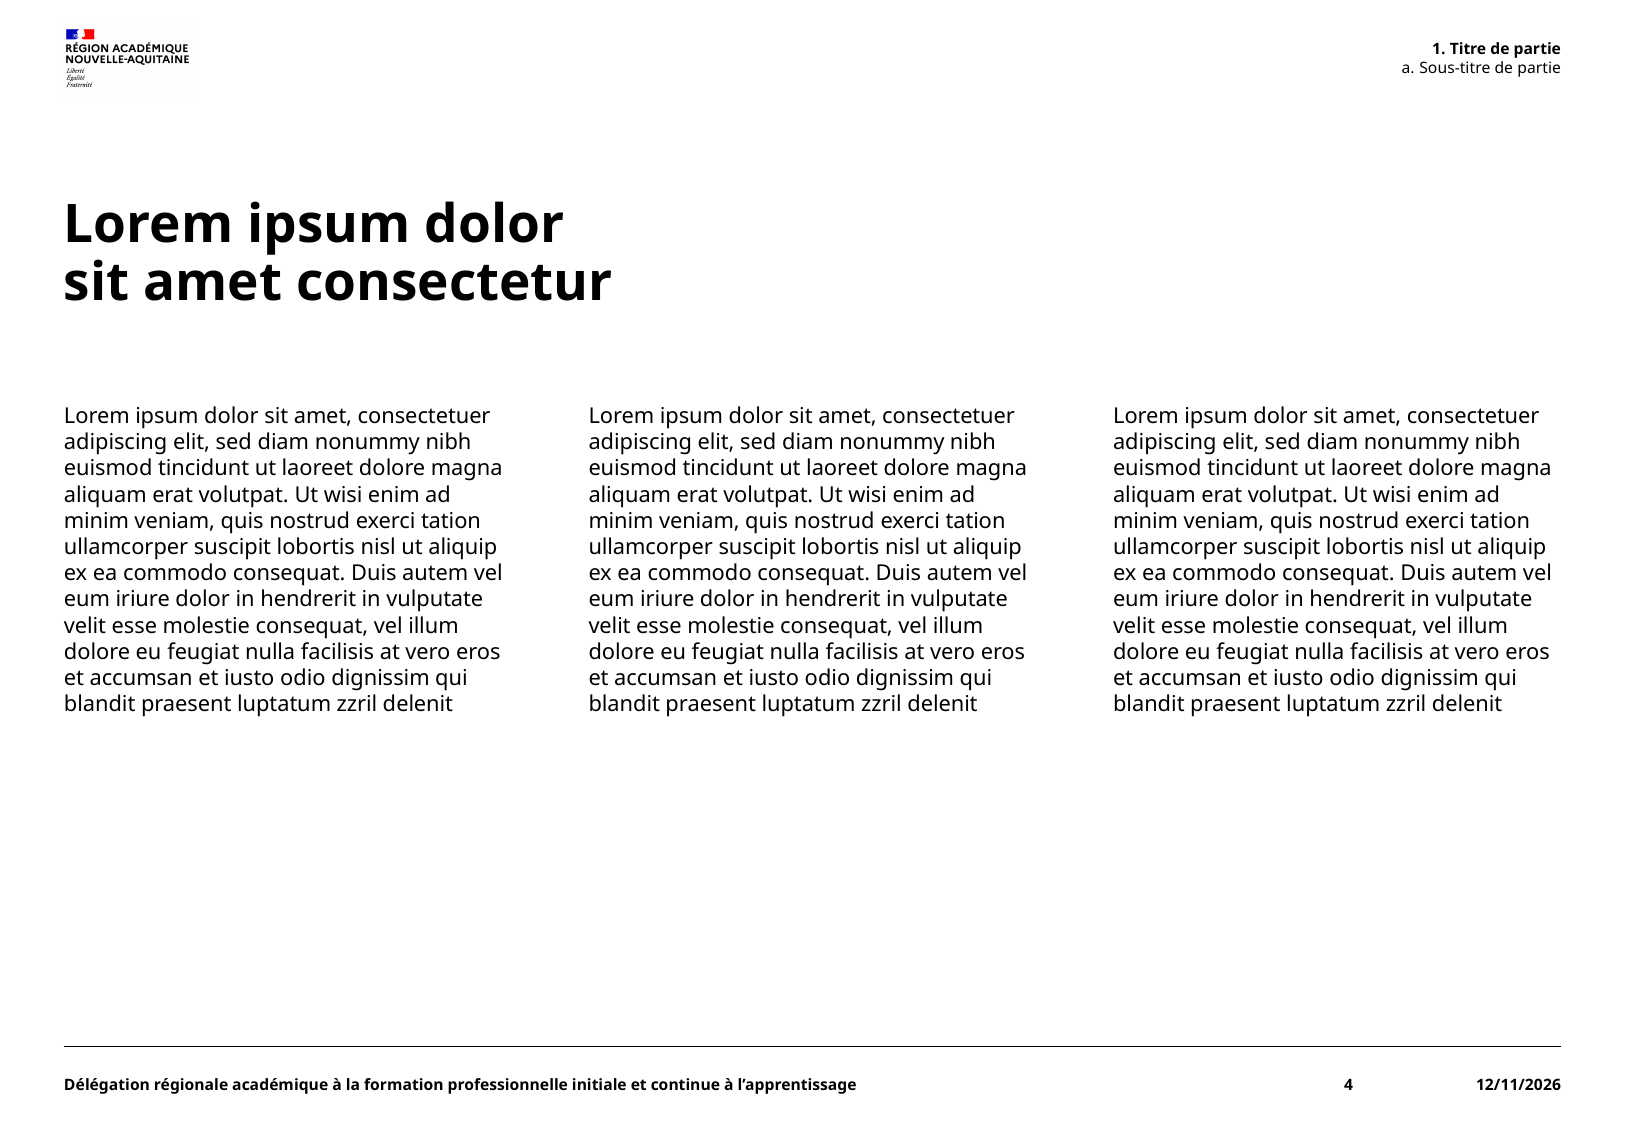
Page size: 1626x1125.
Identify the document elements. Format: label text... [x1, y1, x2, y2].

list Lorem ipsum dolor sit amet, consectetuer adipiscing elit, sed diam nonummy nibh euismod tincidunt ut laoreet dolore magna aliquam erat volutpat. Ut wisi enim ad minim veniam, quis nostrud exerci tation ullamcorper suscipit lobortis nisl ut aliquip ex ea commodo consequat. Duis autem vel eum iriure dolor in hendrerit in vulputate velit esse molestie consequat, vel illum dolore eu feugiat nulla facilisis at vero eros et accumsan et iusto odio dignissim qui blandit praesent luptatum zzril delenit [1113, 401, 1561, 965]
footer Délégation régionale académique à la formation professionnelle initiale et continue à l’apprentissage [63, 1046, 1113, 1125]
slide_number 4 [1113, 1046, 1354, 1125]
picture [56, 19, 199, 97]
list Lorem ipsum dolor sit amet, consectetuer adipiscing elit, sed diam nonummy nibh euismod tincidunt ut laoreet dolore magna aliquam erat volutpat. Ut wisi enim ad minim veniam, quis nostrud exerci tation ullamcorper suscipit lobortis nisl ut aliquip ex ea commodo consequat. Duis autem vel eum iriure dolor in hendrerit in vulputate velit esse molestie consequat, vel illum dolore eu feugiat nulla facilisis at vero eros et accumsan et iusto odio dignissim qui blandit praesent luptatum zzril delenit [63, 401, 512, 965]
list Titre de partie Sous-titre de partie [588, 39, 1562, 119]
title Lorem ipsum dolor sit amet consectetur [63, 196, 1561, 355]
list Lorem ipsum dolor sit amet, consectetuer adipiscing elit, sed diam nonummy nibh euismod tincidunt ut laoreet dolore magna aliquam erat volutpat. Ut wisi enim ad minim veniam, quis nostrud exerci tation ullamcorper suscipit lobortis nisl ut aliquip ex ea commodo consequat. Duis autem vel eum iriure dolor in hendrerit in vulputate velit esse molestie consequat, vel illum dolore eu feugiat nulla facilisis at vero eros et accumsan et iusto odio dignissim qui blandit praesent luptatum zzril delenit [588, 401, 1037, 965]
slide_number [1354, 1046, 1562, 1125]
